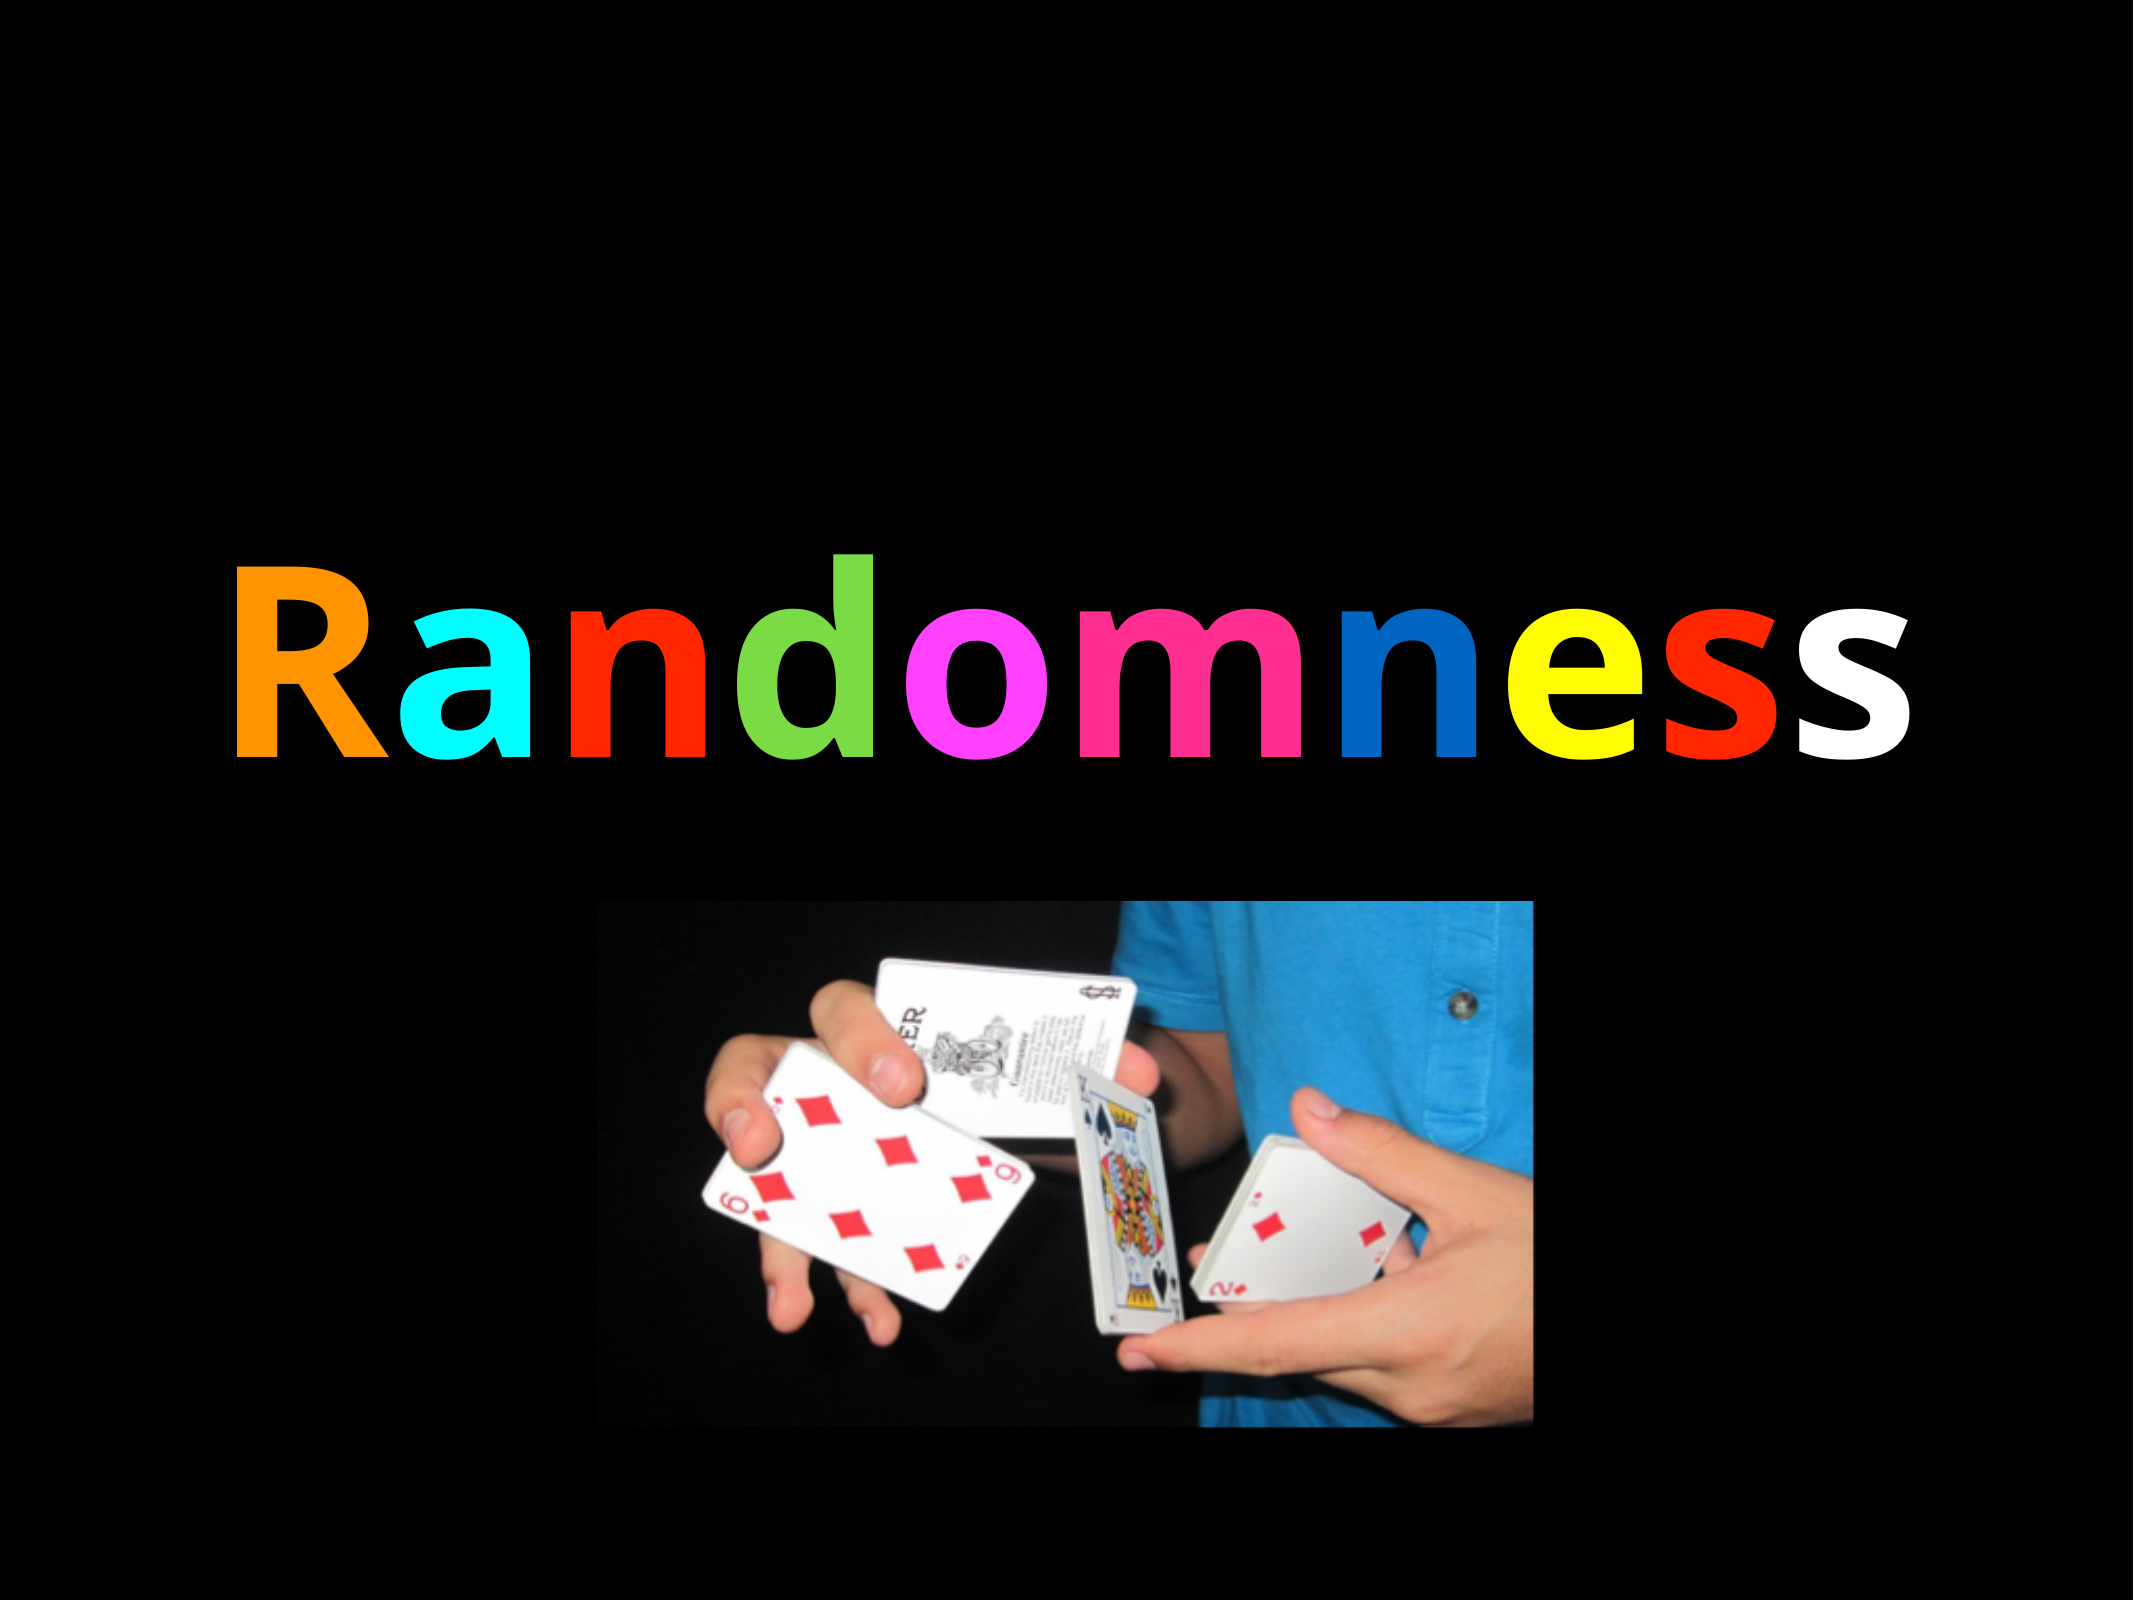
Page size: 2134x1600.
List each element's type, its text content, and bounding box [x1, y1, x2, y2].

title Randomness [207, 268, 1926, 811]
picture [597, 901, 1536, 1430]
